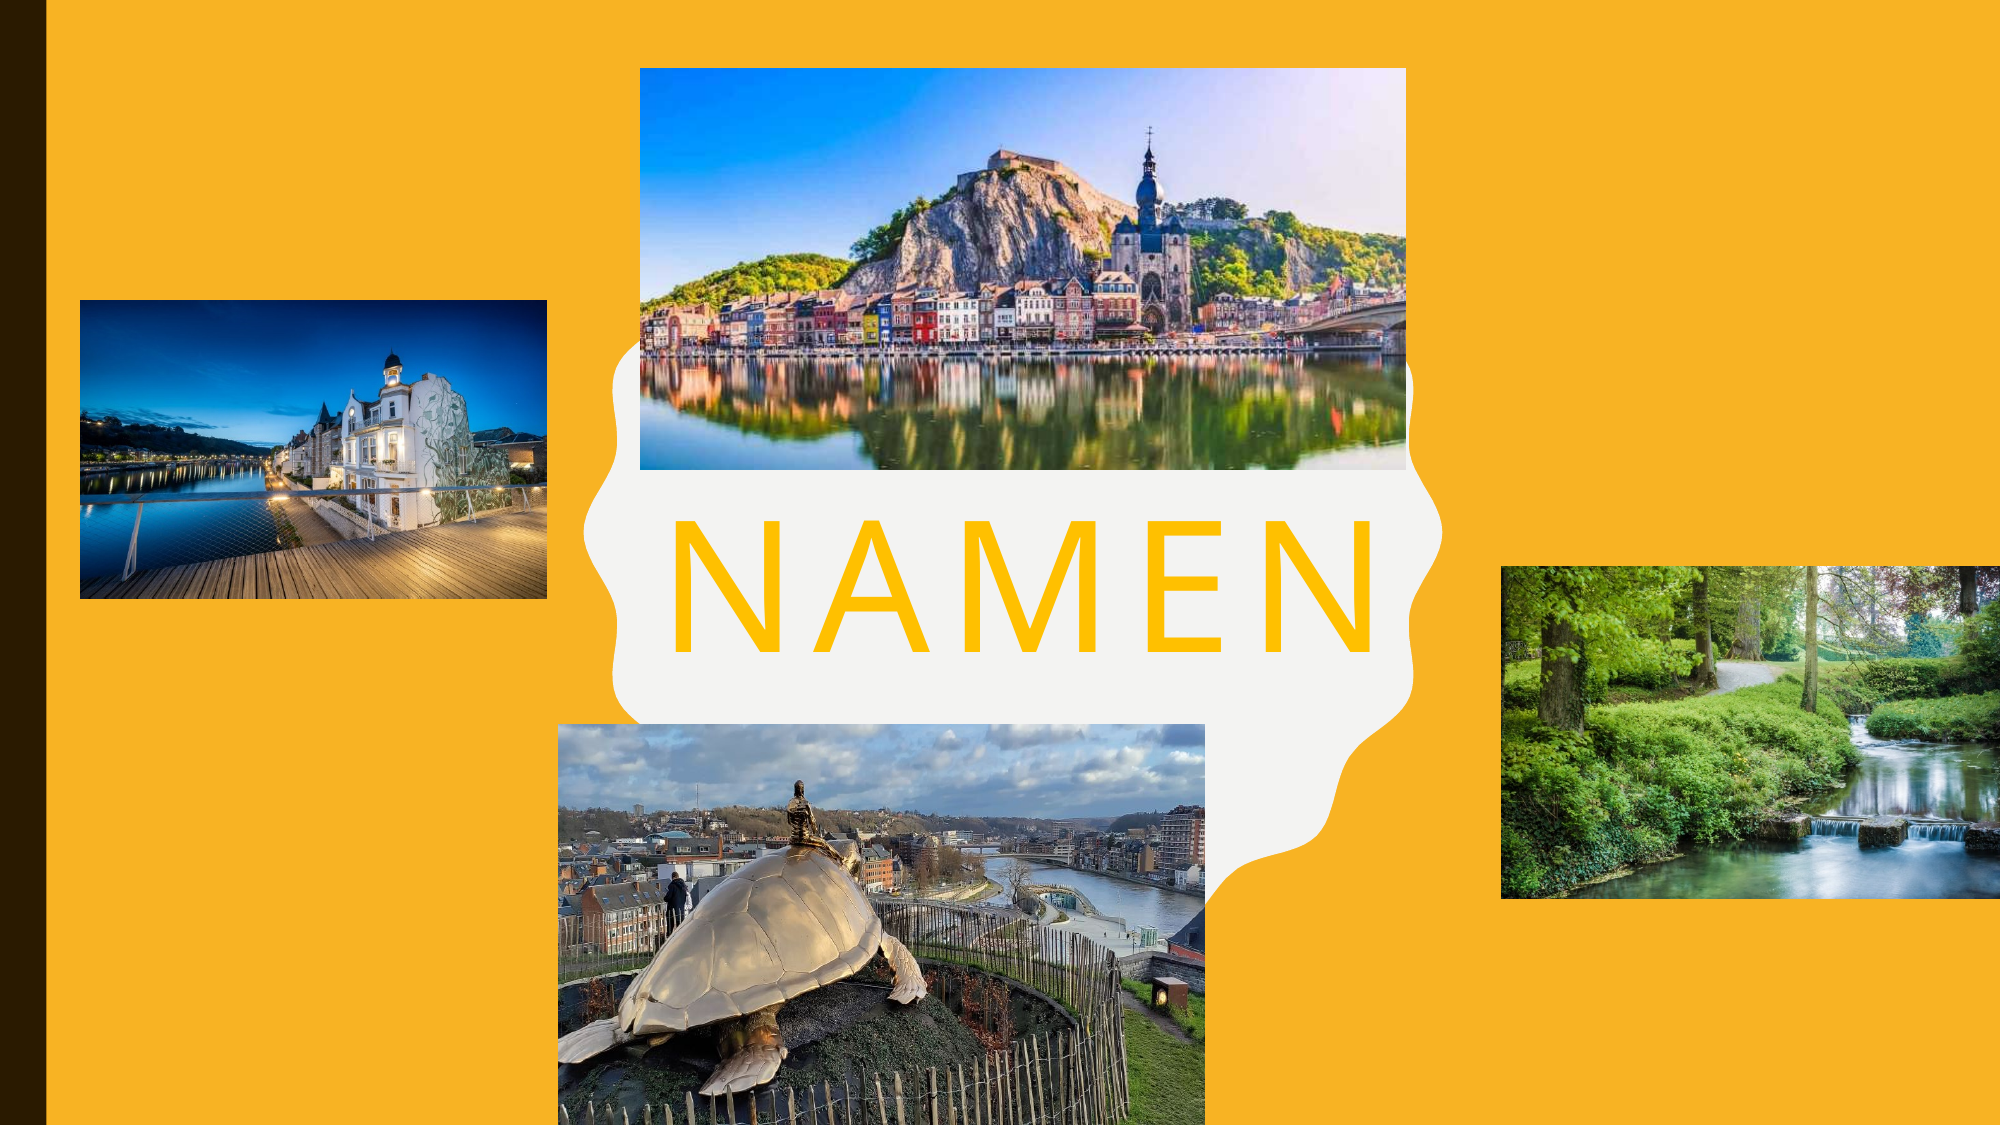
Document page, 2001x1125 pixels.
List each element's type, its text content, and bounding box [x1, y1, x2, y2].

picture [79, 300, 547, 599]
picture [640, 68, 1406, 470]
picture [558, 724, 1205, 1125]
picture [1501, 566, 2000, 899]
text_box Namen [409, 362, 1638, 825]
